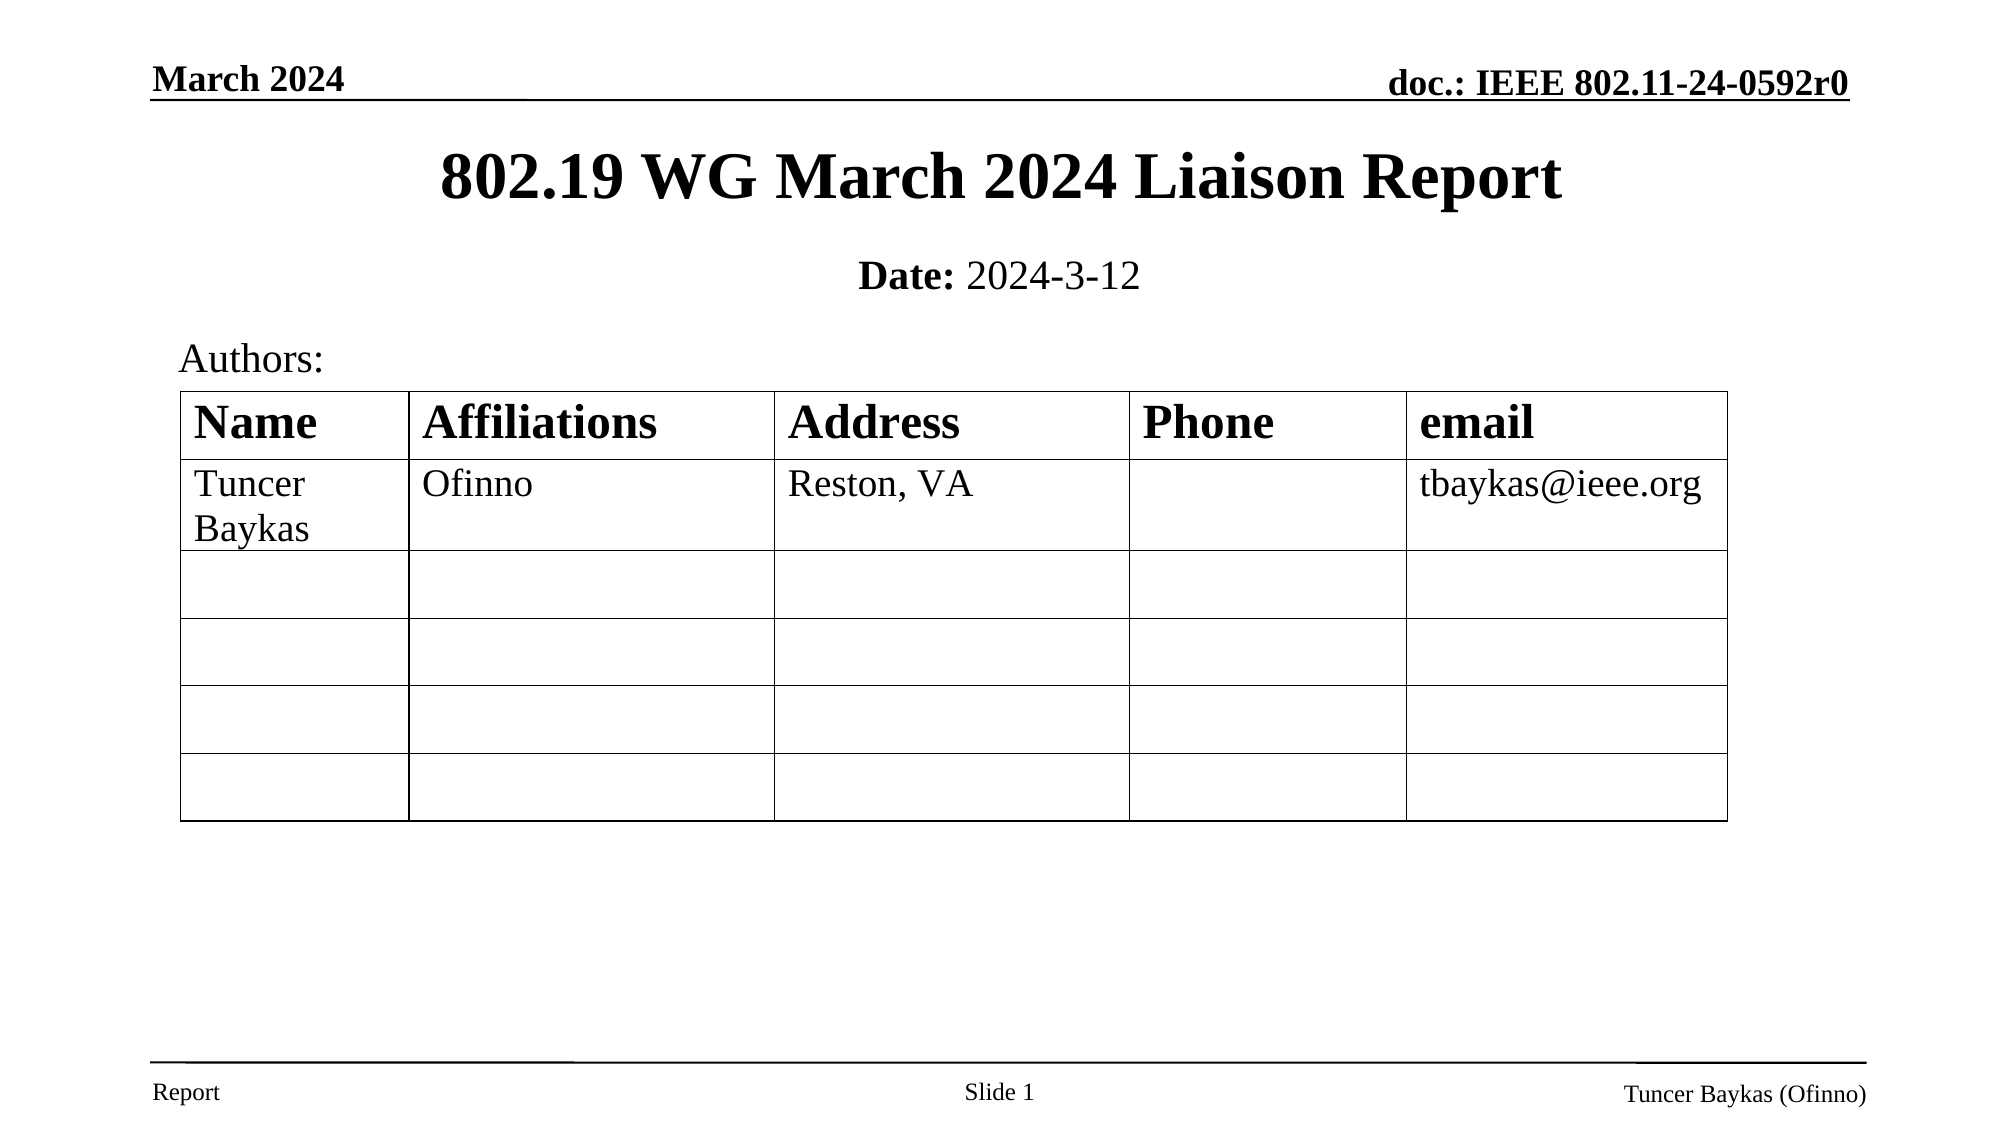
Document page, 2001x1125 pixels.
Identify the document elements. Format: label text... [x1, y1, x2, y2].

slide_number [152, 54, 563, 100]
title 802.19 WG March 2024 Liaison Report [152, 110, 1853, 234]
footer Tuncer Baykas (Ofinno) [1169, 1076, 1867, 1108]
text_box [161, 390, 1764, 885]
text_box Authors: [162, 323, 401, 387]
subtitle Date: 2024-3-12 [299, 239, 1701, 319]
slide_number Slide 1 [930, 1075, 1069, 1107]
